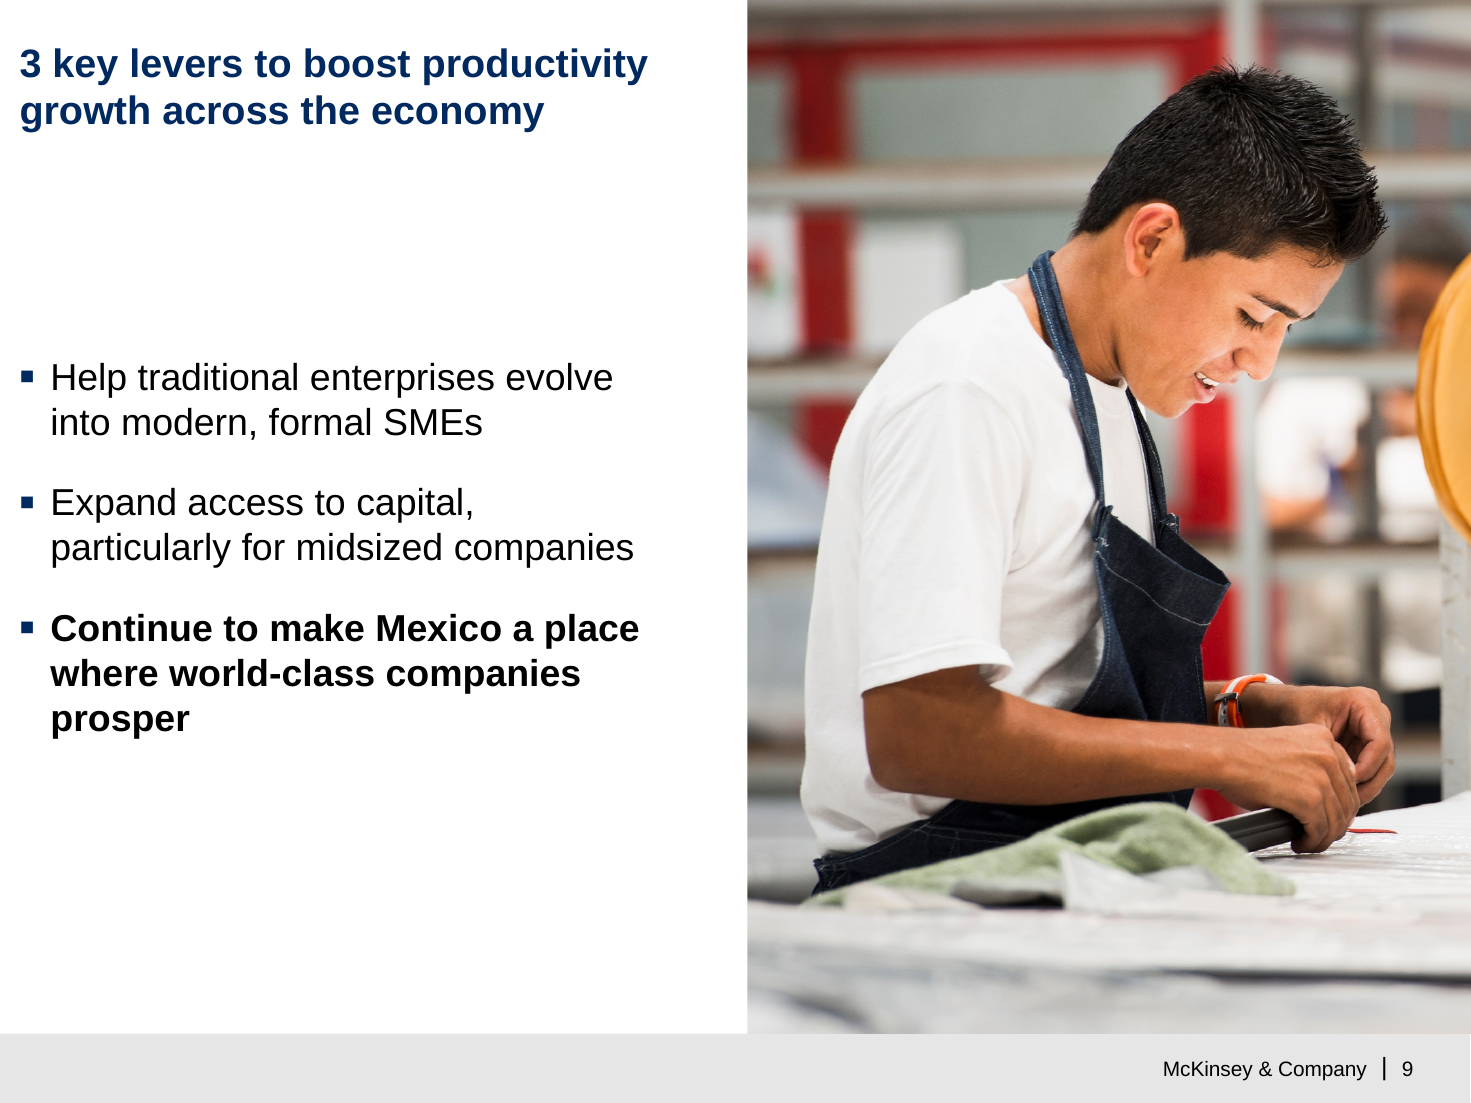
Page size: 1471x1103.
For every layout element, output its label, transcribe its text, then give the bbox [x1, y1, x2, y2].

title 3 key levers to boost productivity growth across the economy [19, 37, 741, 134]
picture [747, 0, 1471, 1034]
text_box Help traditional enterprises evolve into modern, formal SMEs Expand access to capital, particularly for midsized companies Continue to make Mexico a place where world-class companies prosper [18, 352, 660, 739]
